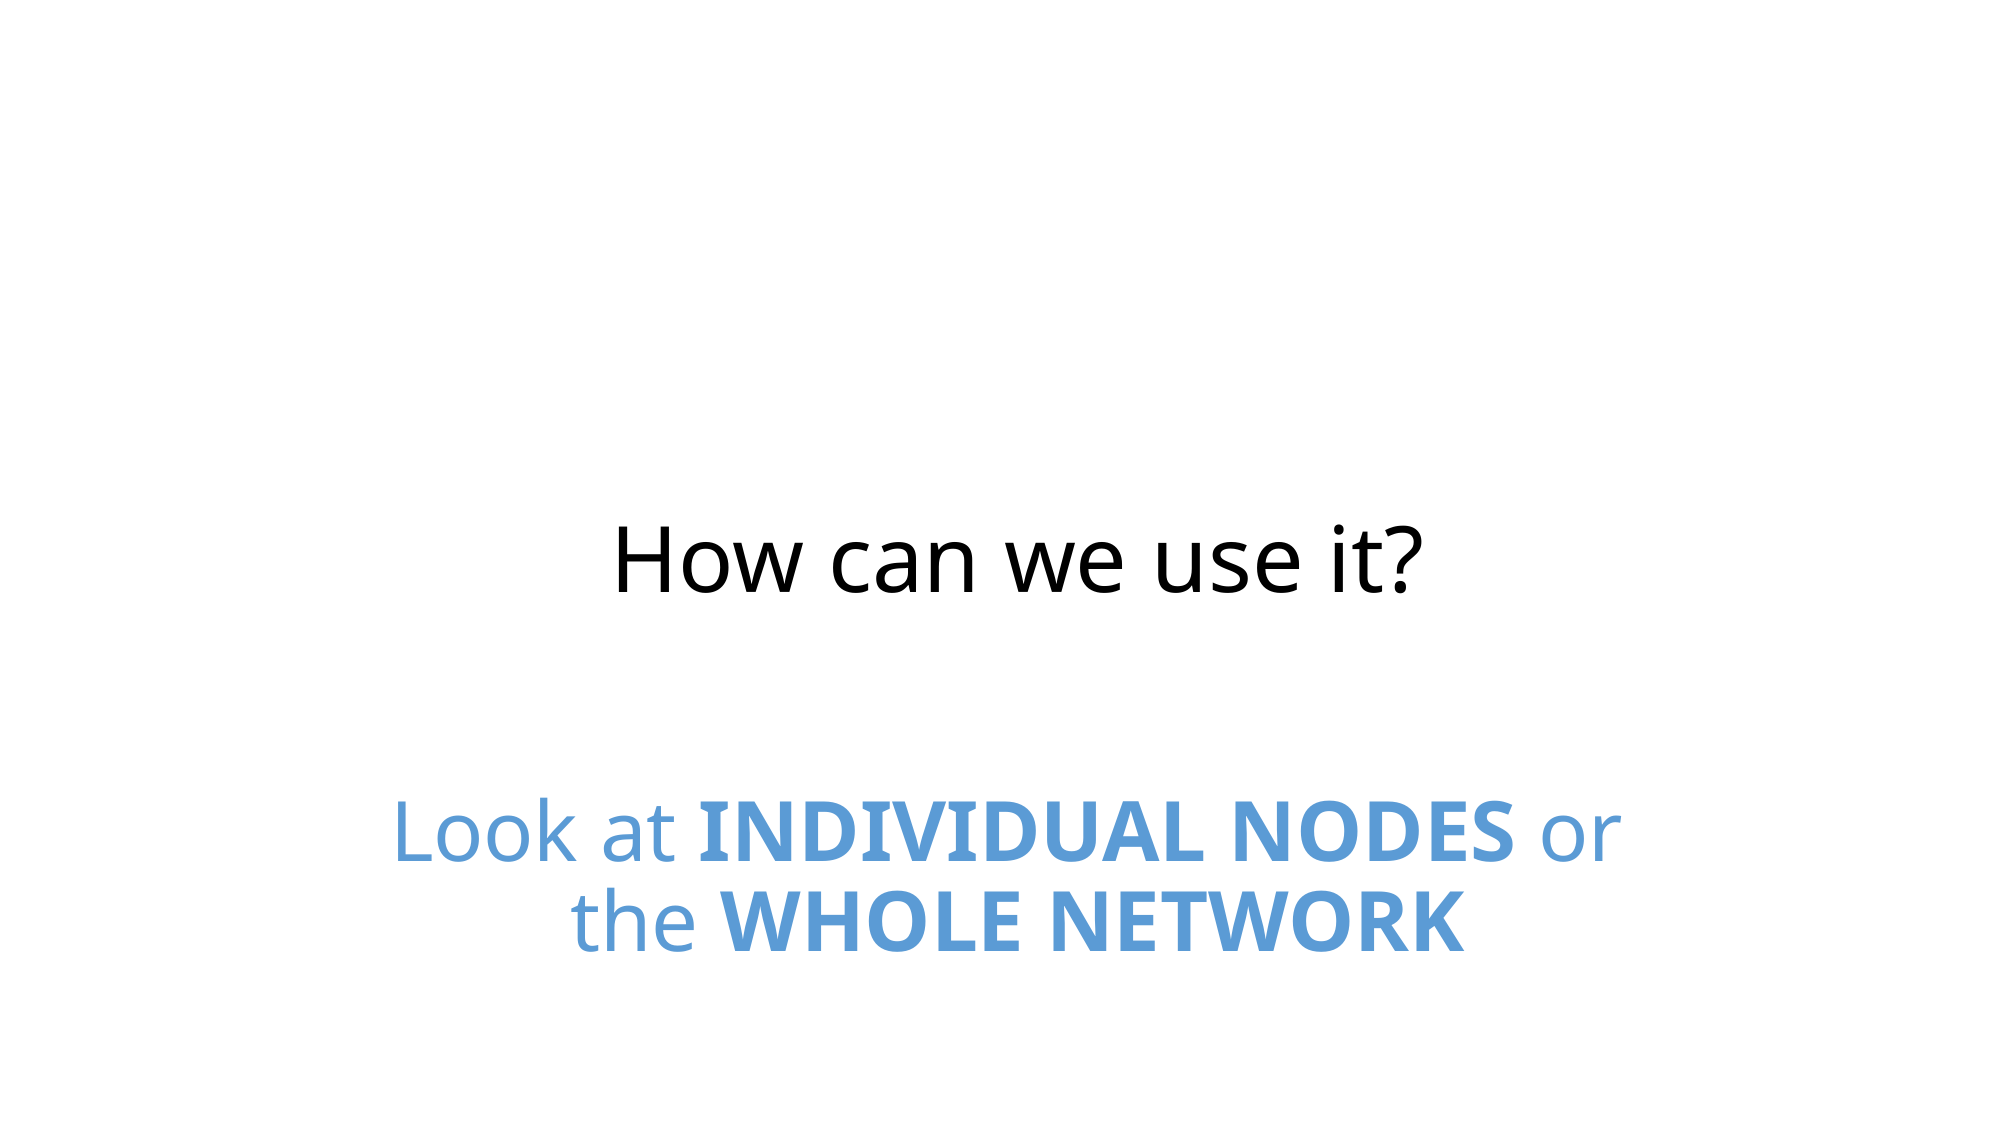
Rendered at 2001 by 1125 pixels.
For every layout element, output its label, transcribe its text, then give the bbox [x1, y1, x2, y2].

text_box Look at INDIVIDUAL NODES or the WHOLE NETWORK [155, 770, 1881, 989]
title How can we use it? [155, 453, 1881, 672]
